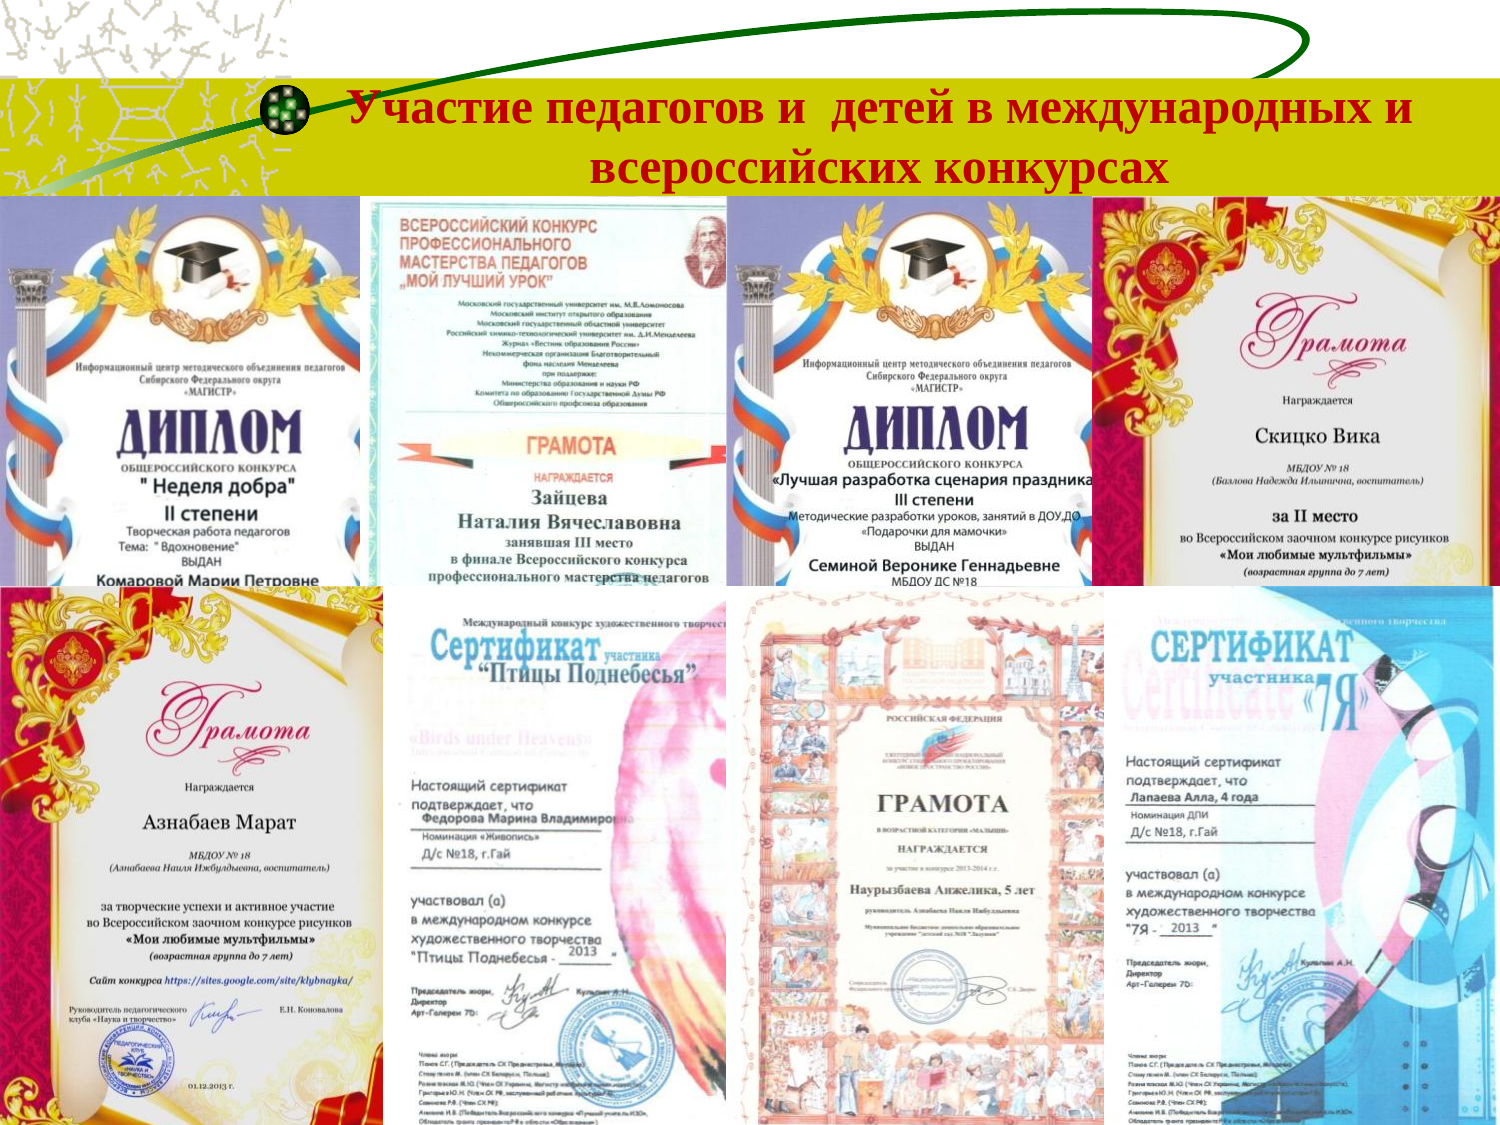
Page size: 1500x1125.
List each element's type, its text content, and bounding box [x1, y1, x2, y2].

picture [0, 0, 1500, 1125]
text_box Участие педагогов и детей в международных и всероссийских конкурсах [330, 66, 1429, 194]
